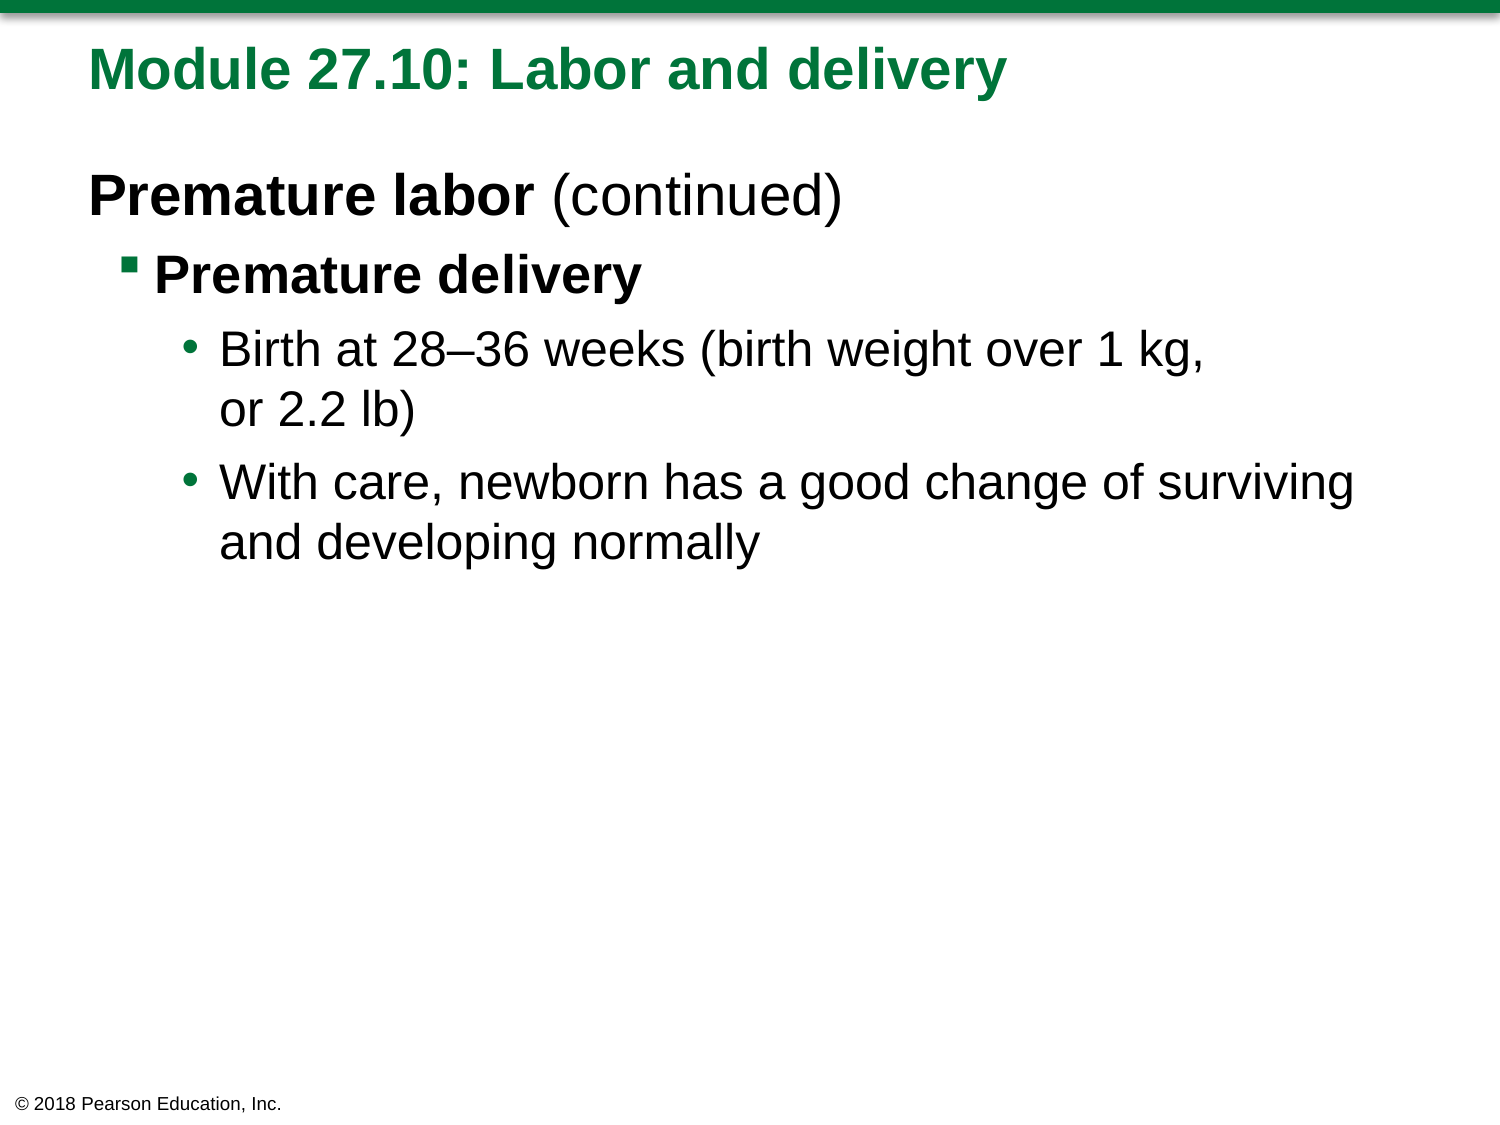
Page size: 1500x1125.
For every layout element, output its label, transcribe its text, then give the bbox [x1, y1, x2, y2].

title Module 27.10: Labor and delivery [73, 31, 1433, 124]
list Premature labor (continued) Premature delivery Birth at 28–36 weeks (birth weight over 1 kg, or 2.2 lb) With care, newborn has a good change of surviving and developing normally [73, 149, 1433, 1026]
footer © 2018 Pearson Education, Inc. [0, 1081, 507, 1125]
